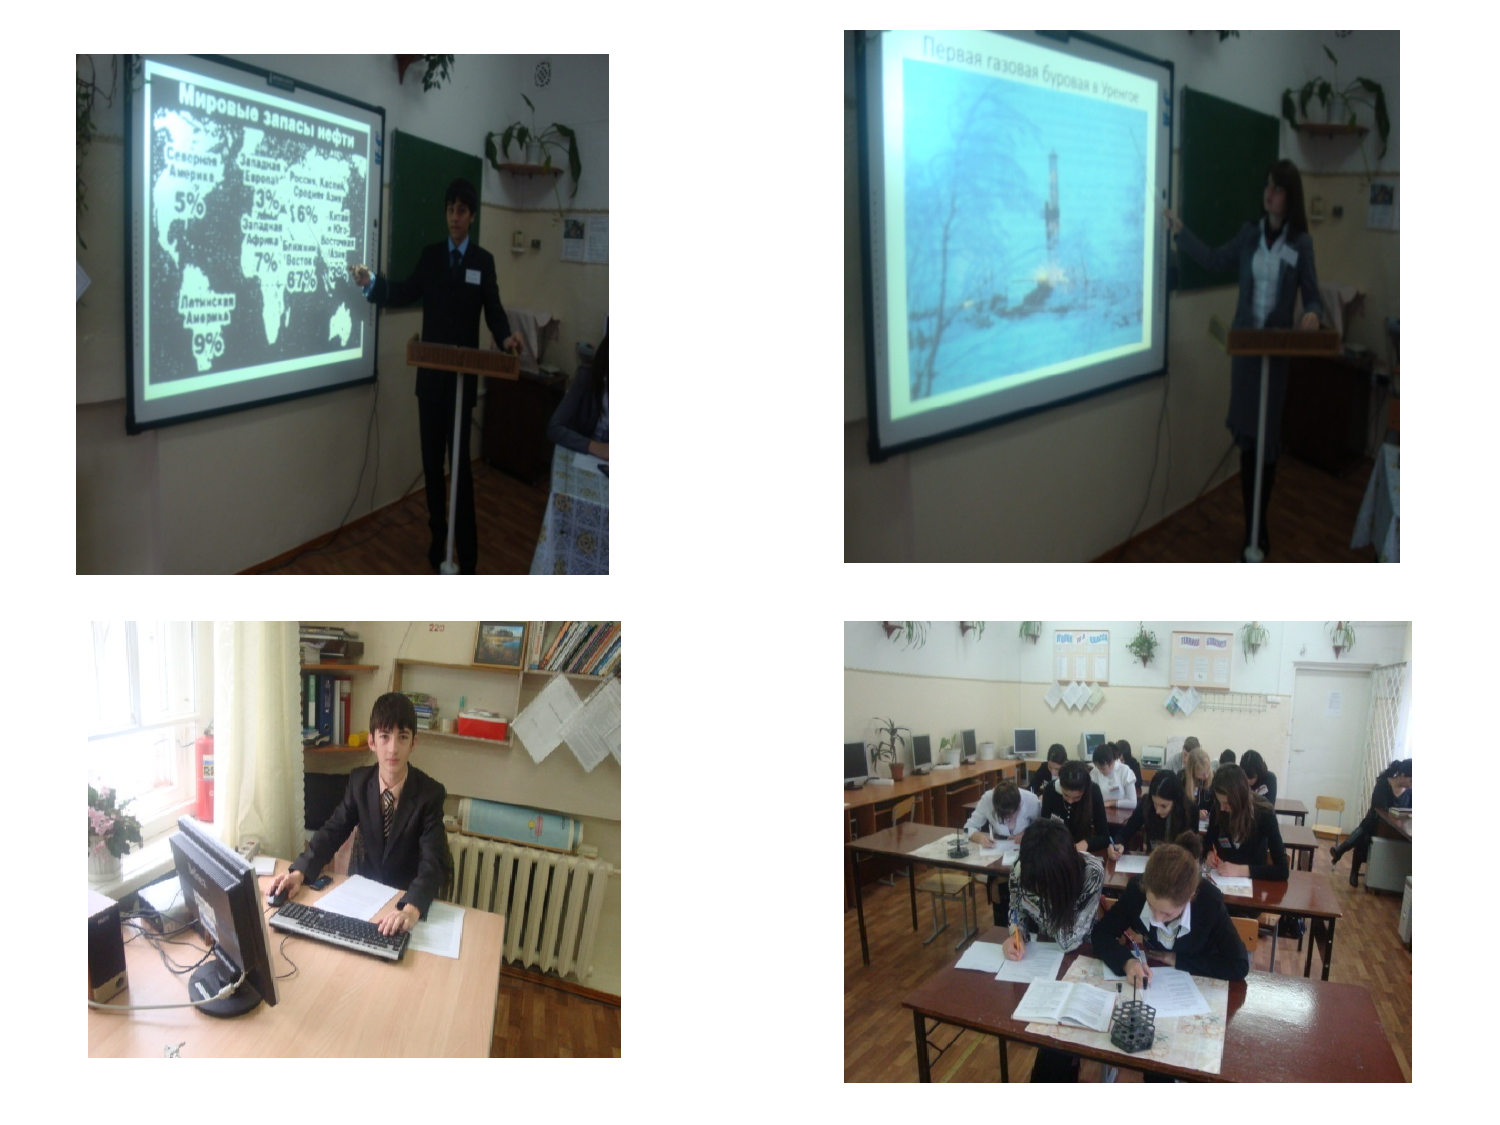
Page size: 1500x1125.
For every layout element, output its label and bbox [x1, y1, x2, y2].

picture [844, 30, 1400, 563]
picture [88, 621, 621, 1058]
picture [844, 621, 1412, 1083]
picture [76, 54, 609, 575]
